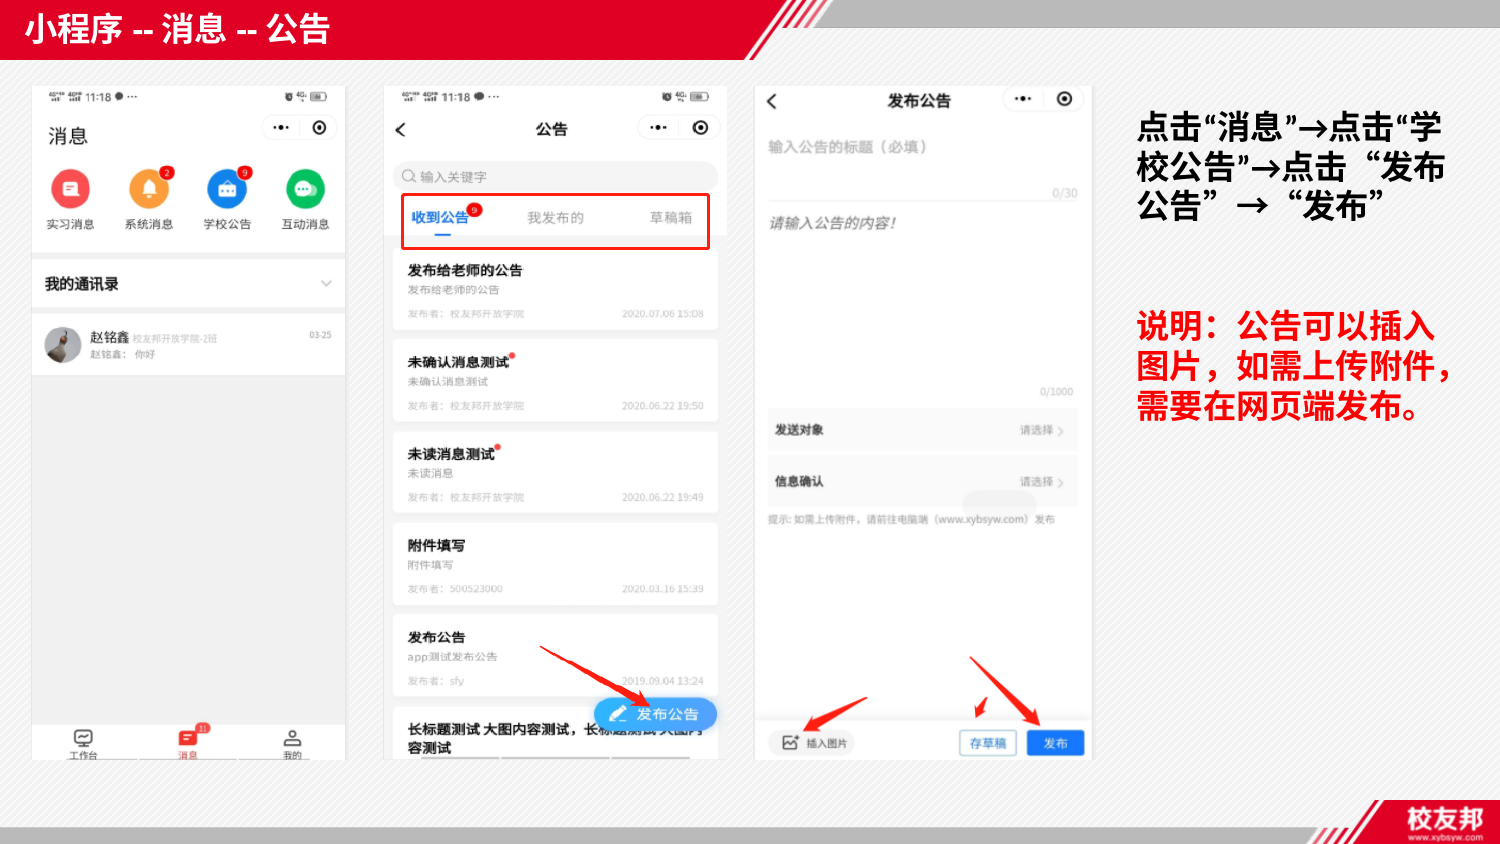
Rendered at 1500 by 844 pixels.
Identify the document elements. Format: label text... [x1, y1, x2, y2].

picture [0, 0, 1500, 844]
text_box 小程序--消息--公告 [17, 0, 983, 56]
text_box 点击“消息”→点击“学校公告”→点击“发布公告”→“发布” 说明：公告可以插入图片，如需上传附件，需要在网页端发布。 [1121, 98, 1472, 433]
